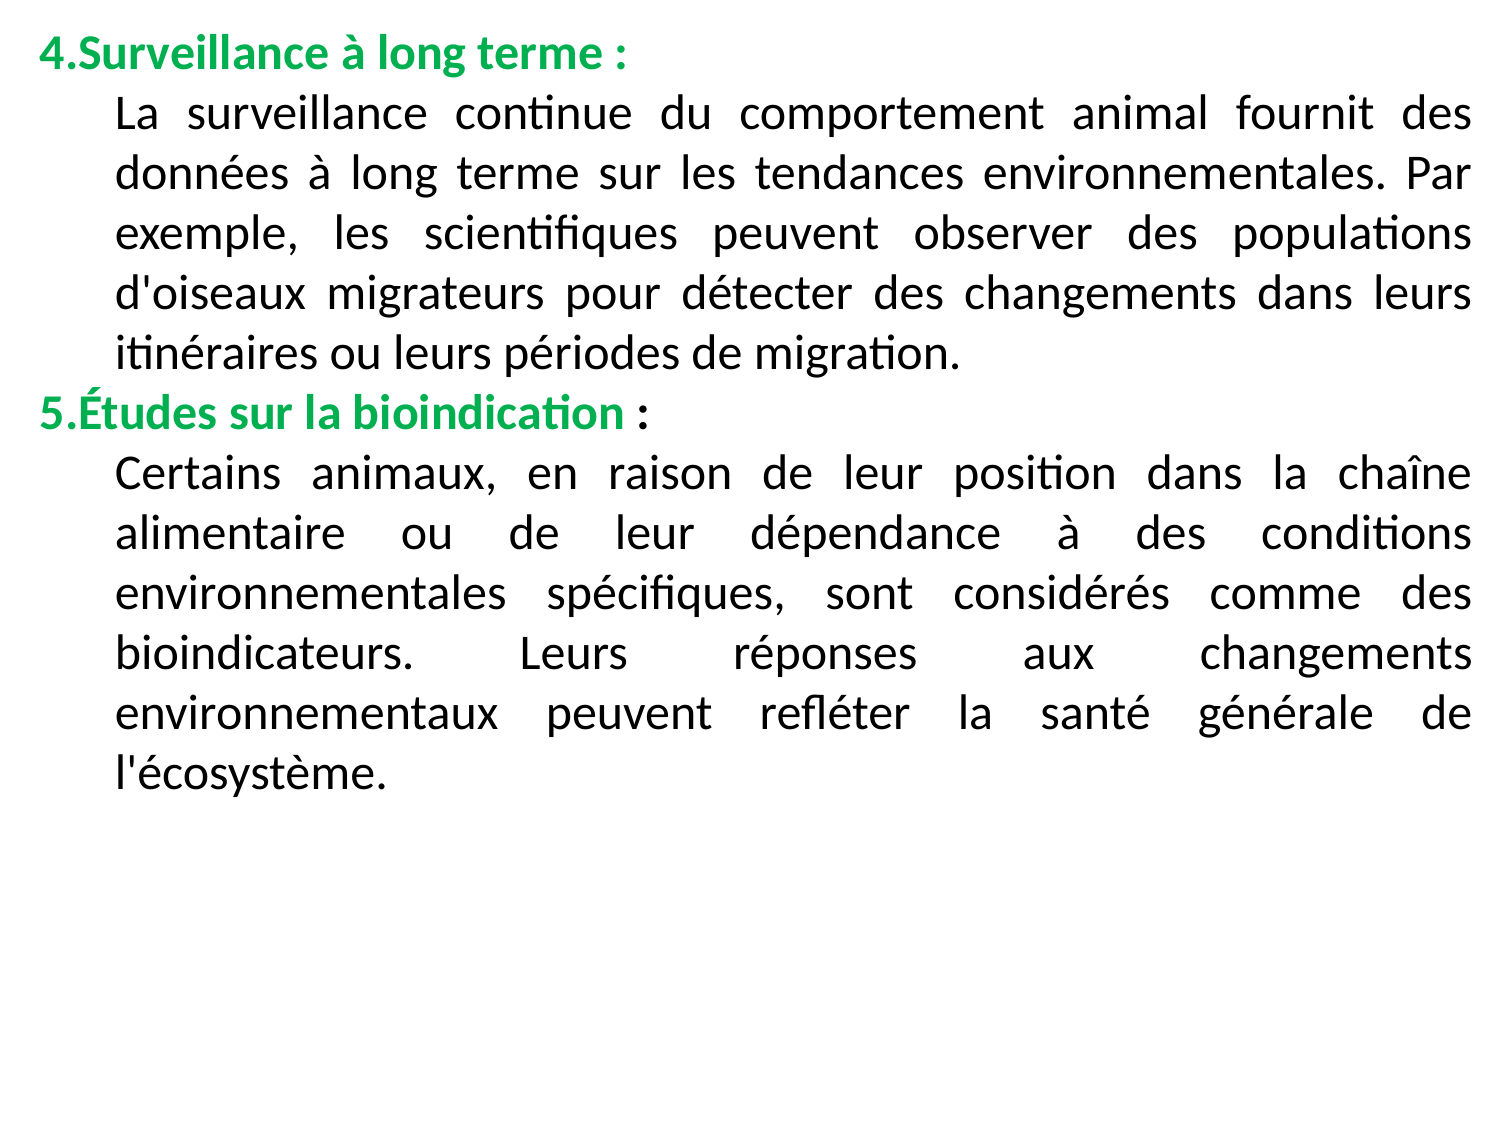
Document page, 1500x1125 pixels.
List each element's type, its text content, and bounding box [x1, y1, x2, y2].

text_box 4.Surveillance à long terme : La surveillance continue du comportement animal fournit des données à long terme sur les tendances environnementales. Par exemple, les scientifiques peuvent observer des populations d'oiseaux migrateurs pour détecter des changements dans leurs itinéraires ou leurs périodes de migration. 5.Études sur la bioindication : Certains animaux, en raison de leur position dans la chaîne alimentaire ou de leur dépendance à des conditions environnementales spécifiques, sont considérés comme des bioindicateurs. Leurs réponses aux changements environnementaux peuvent refléter la santé générale de l'écosystème. [24, 12, 1488, 808]
